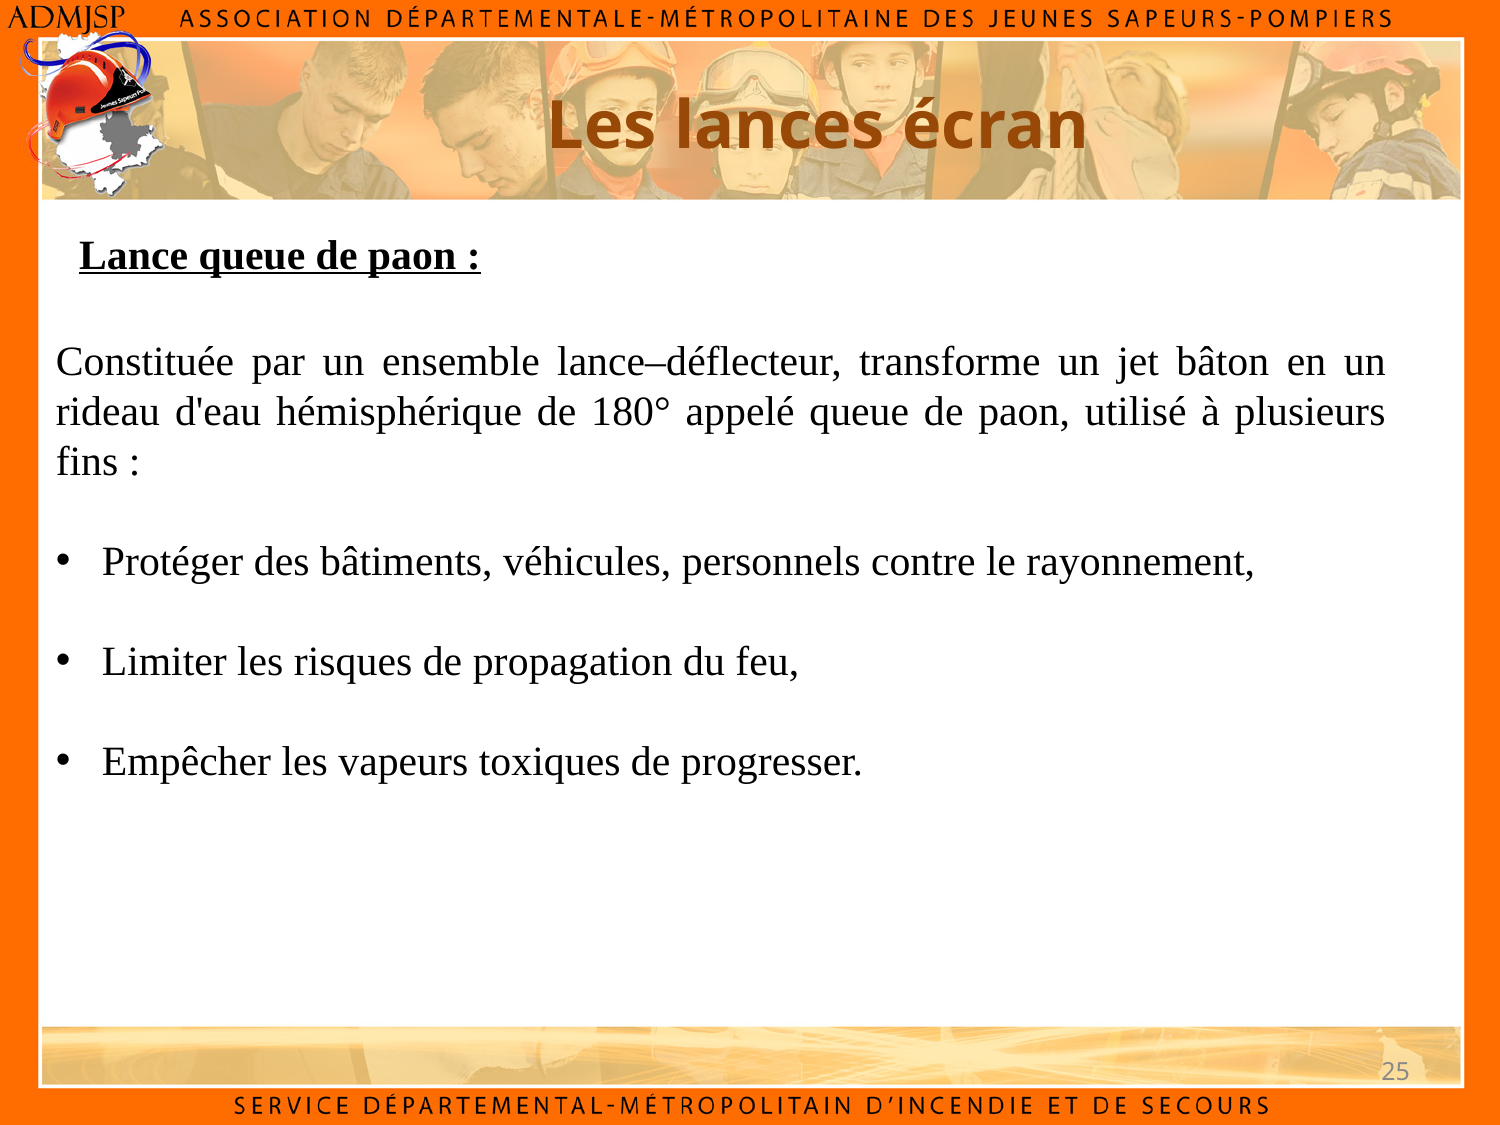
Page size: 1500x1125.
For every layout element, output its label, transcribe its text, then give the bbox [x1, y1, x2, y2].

slide_number 25 [1074, 1042, 1425, 1103]
text_box Constituée par un ensemble lance–déflecteur, transforme un jet bâton en un rideau d'eau hémisphérique de 180° appelé queue de paon, utilisé à plusieurs fins : Protéger des bâtiments, véhicules, personnels contre le rayonnement, Limiter les risques de propagation du feu, Empêcher les vapeurs toxiques de progresser. [41, 326, 1402, 792]
text_box Lance queue de paon : [64, 216, 1425, 286]
title Les lances écran [183, 45, 1454, 200]
picture [0, 0, 1500, 1125]
